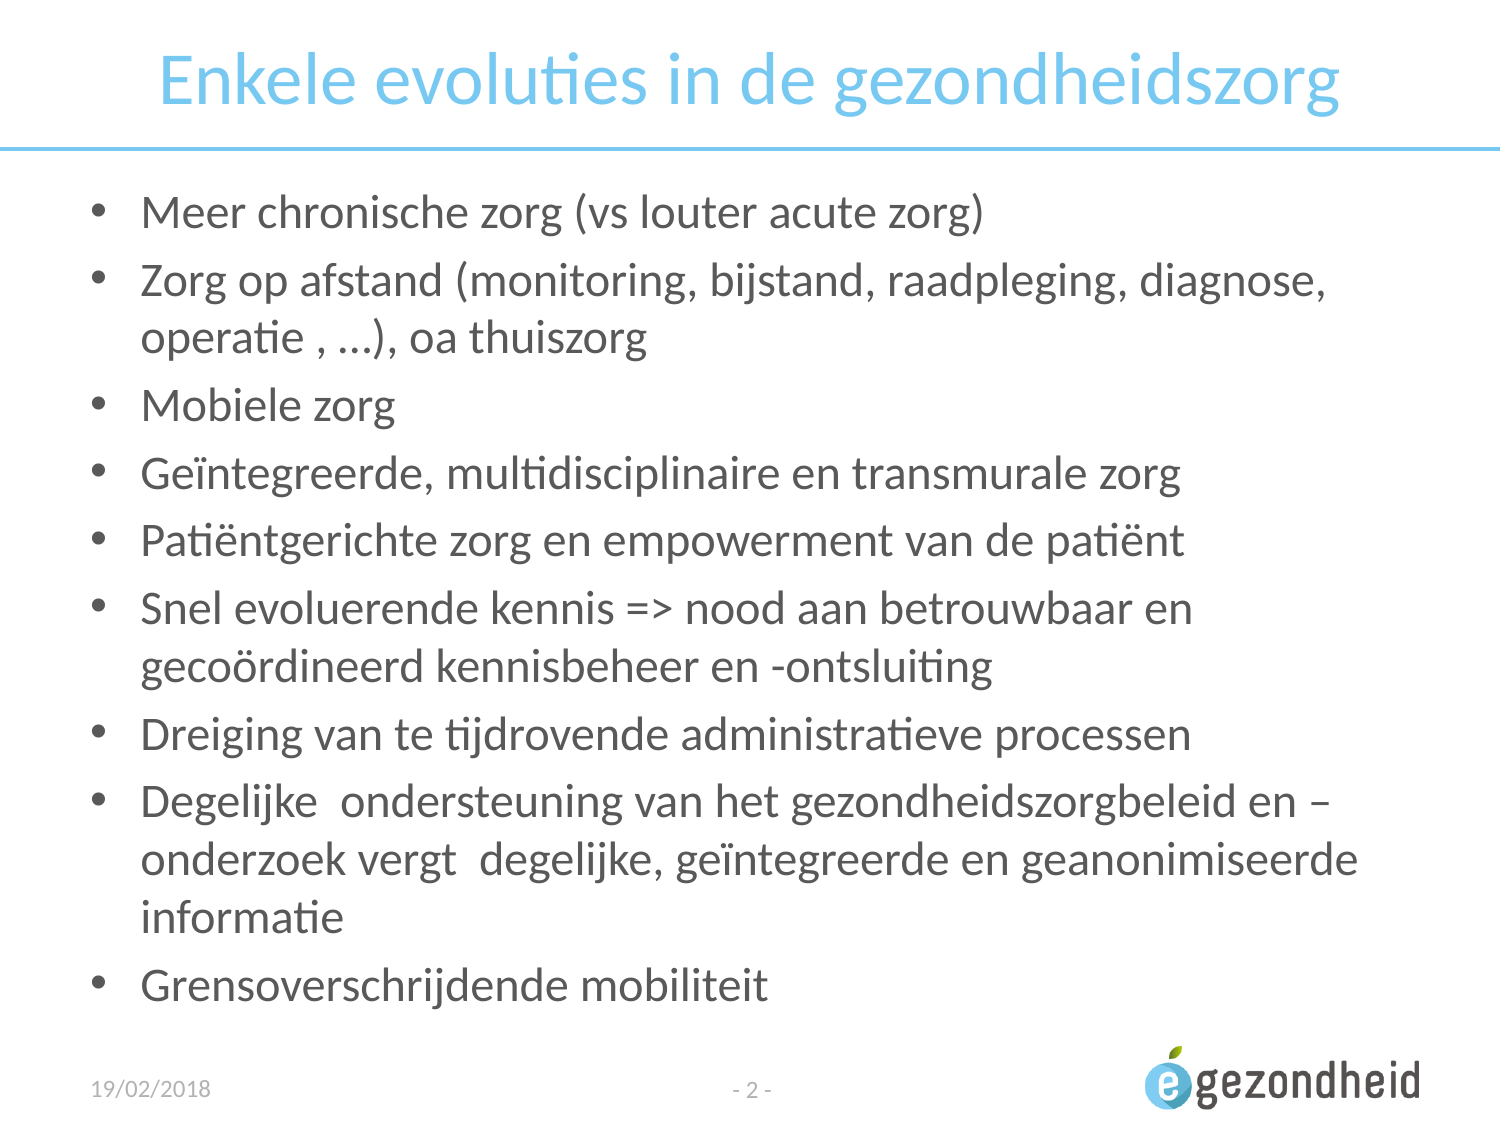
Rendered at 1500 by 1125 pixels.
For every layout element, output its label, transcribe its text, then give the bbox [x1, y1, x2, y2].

slide_number - 2 - [577, 1058, 928, 1119]
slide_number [75, 1057, 425, 1118]
picture [1116, 1037, 1447, 1125]
list Meer chronische zorg (vs louter acute zorg) Zorg op afstand (monitoring, bijstand, raadpleging, diagnose, operatie , …), oa thuiszorg Mobiele zorg Geïntegreerde, multidisciplinaire en transmurale zorg Patiëntgerichte zorg en empowerment van de patiënt Snel evoluerende kennis => nood aan betrouwbaar en gecoördineerd kennisbeheer en -ontsluiting Dreiging van te tijdrovende administratieve processen Degelijke ondersteuning van het gezondheidszorgbeleid en –onderzoek vergt degelijke, geïntegreerde en geanonimiseerde informatie Grensoverschrijdende mobiliteit [75, 172, 1425, 1035]
title Enkele evoluties in de gezondheidszorg [0, 0, 1500, 149]
